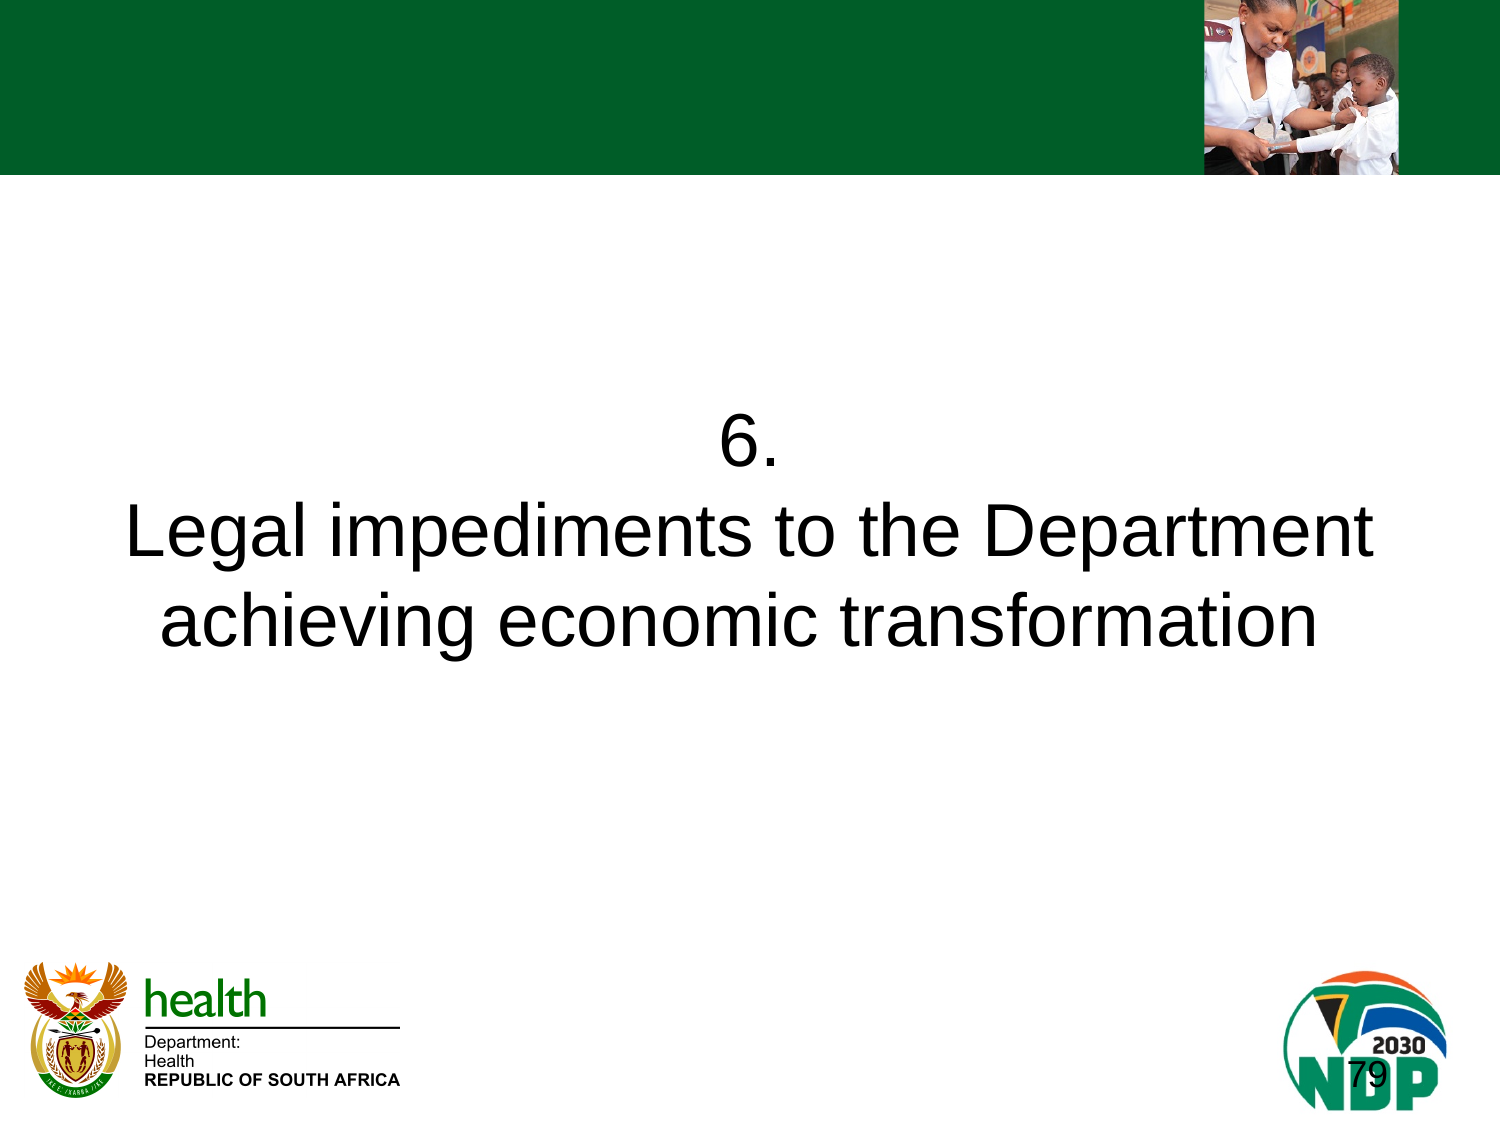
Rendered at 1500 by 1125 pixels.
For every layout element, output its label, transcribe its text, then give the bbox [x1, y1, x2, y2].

title 6. Legal impediments to the Department achieving economic transformation [103, 290, 1397, 759]
picture [24, 962, 400, 1098]
picture [1277, 960, 1463, 1125]
picture [1204, 0, 1399, 175]
